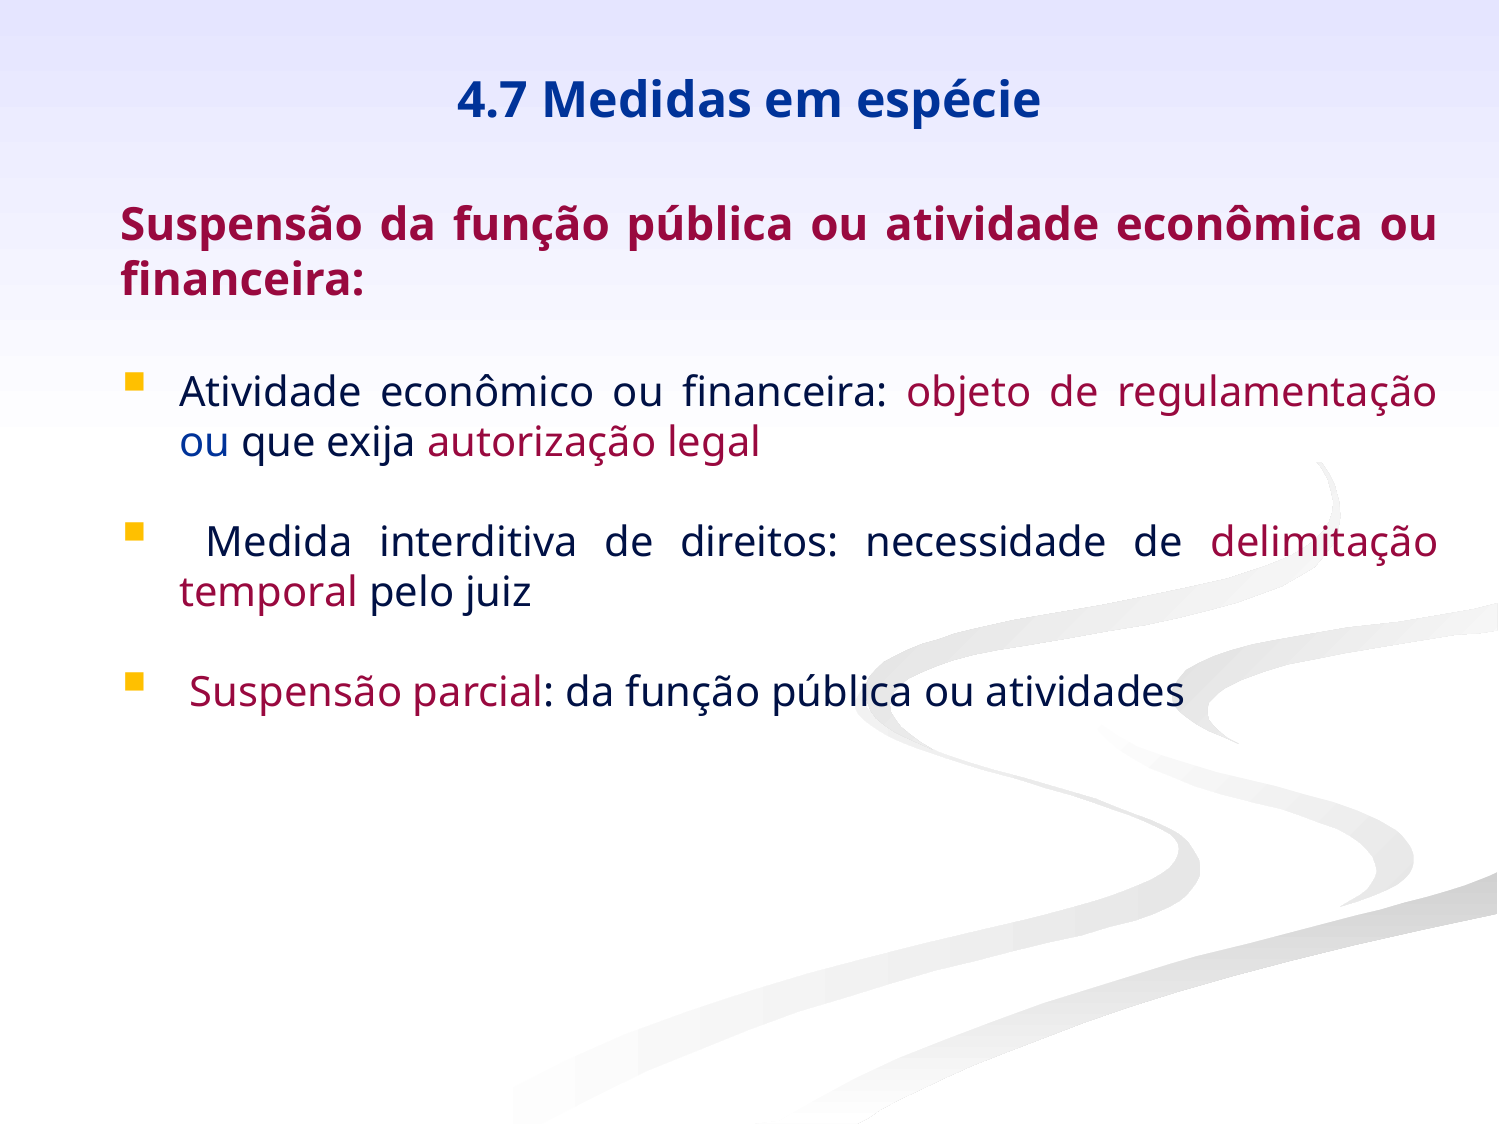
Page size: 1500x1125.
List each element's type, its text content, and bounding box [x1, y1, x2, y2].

title 4.7 Medidas em espécie [74, 44, 1426, 150]
text_box Suspensão da função pública ou atividade econômica ou financeira: Atividade econômico ou financeira: objeto de regulamentação ou que exija autorização legal Medida interditiva de direitos: necessidade de delimitação temporal pelo juiz Suspensão parcial: da função pública ou atividades [105, 187, 1453, 893]
